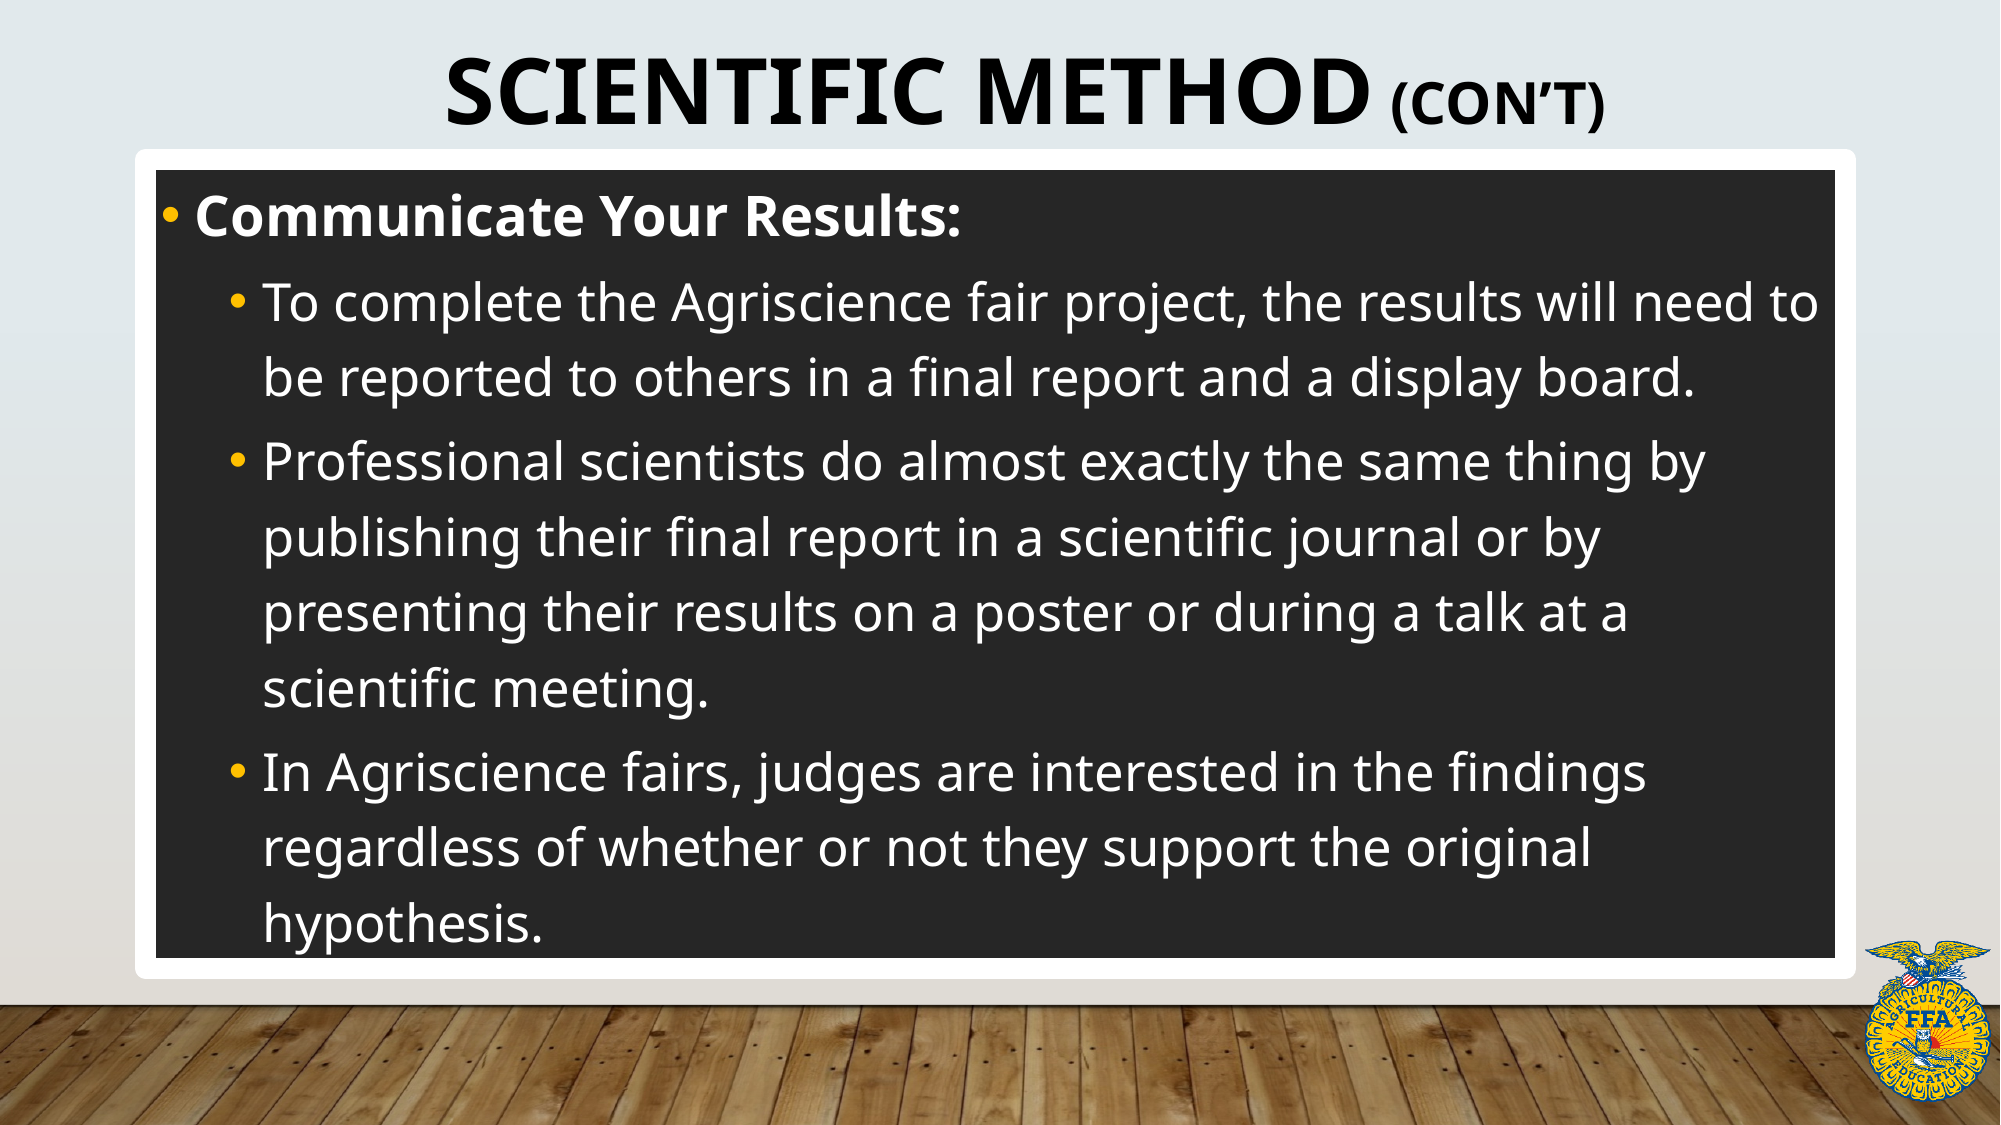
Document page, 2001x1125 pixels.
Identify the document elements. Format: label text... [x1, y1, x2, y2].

title Scientific Method (con’t) [238, 37, 1814, 159]
list Communicate Your Results: To complete the Agriscience fair project, the results will need to be reported to others in a final report and a display board. Professional scientists do almost exactly the same thing by publishing their final report in a scientific journal or by presenting their results on a poster or during a talk at a scientific meeting. In Agriscience fairs, judges are interested in the findings regardless of whether or not they support the original hypothesis. [145, 159, 1846, 969]
picture [0, 917, 2001, 1125]
